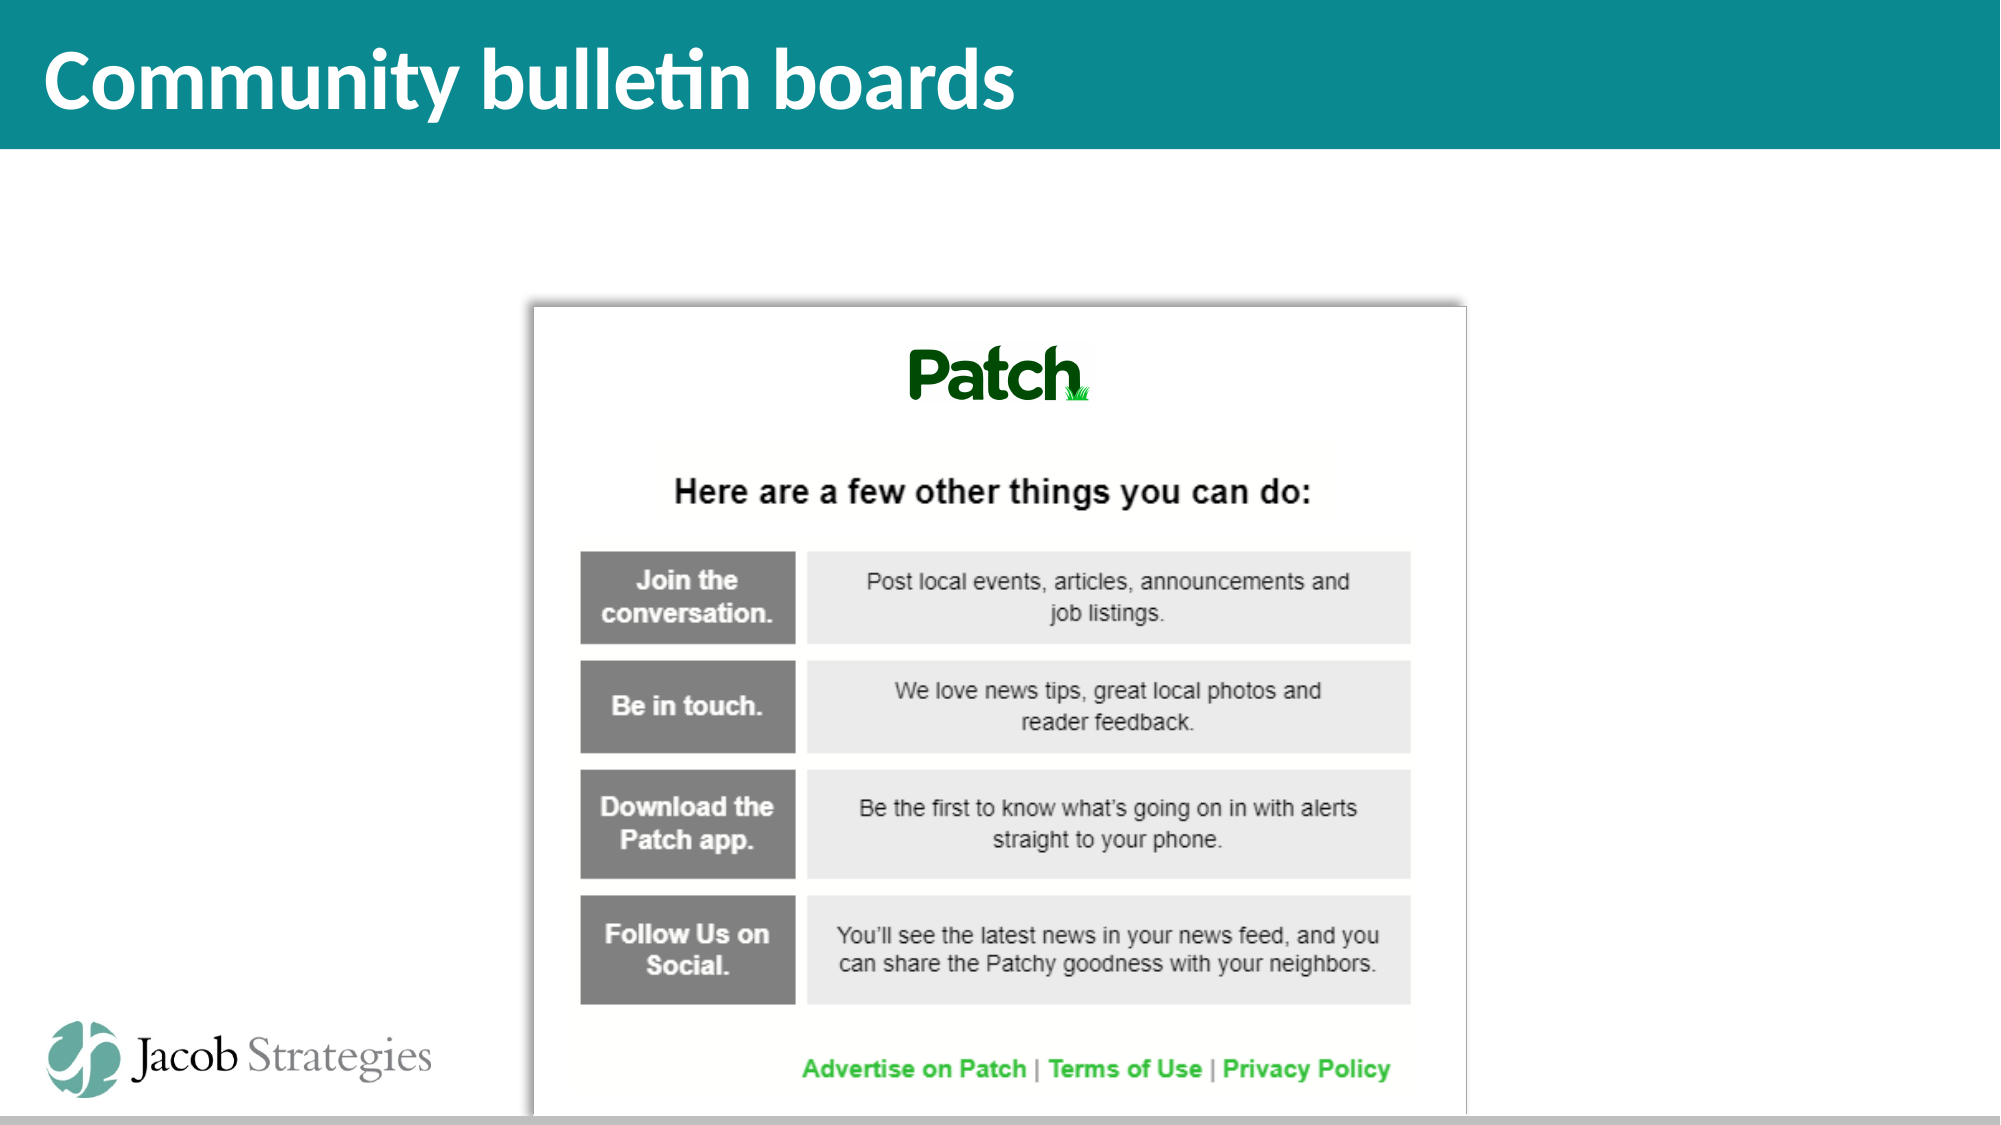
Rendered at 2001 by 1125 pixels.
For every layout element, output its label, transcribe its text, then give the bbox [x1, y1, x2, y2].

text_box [533, 306, 1467, 1021]
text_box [0, 1021, 2000, 1125]
text_box [0, 0, 2000, 150]
text_box Community bulletin boards [29, 14, 1895, 135]
